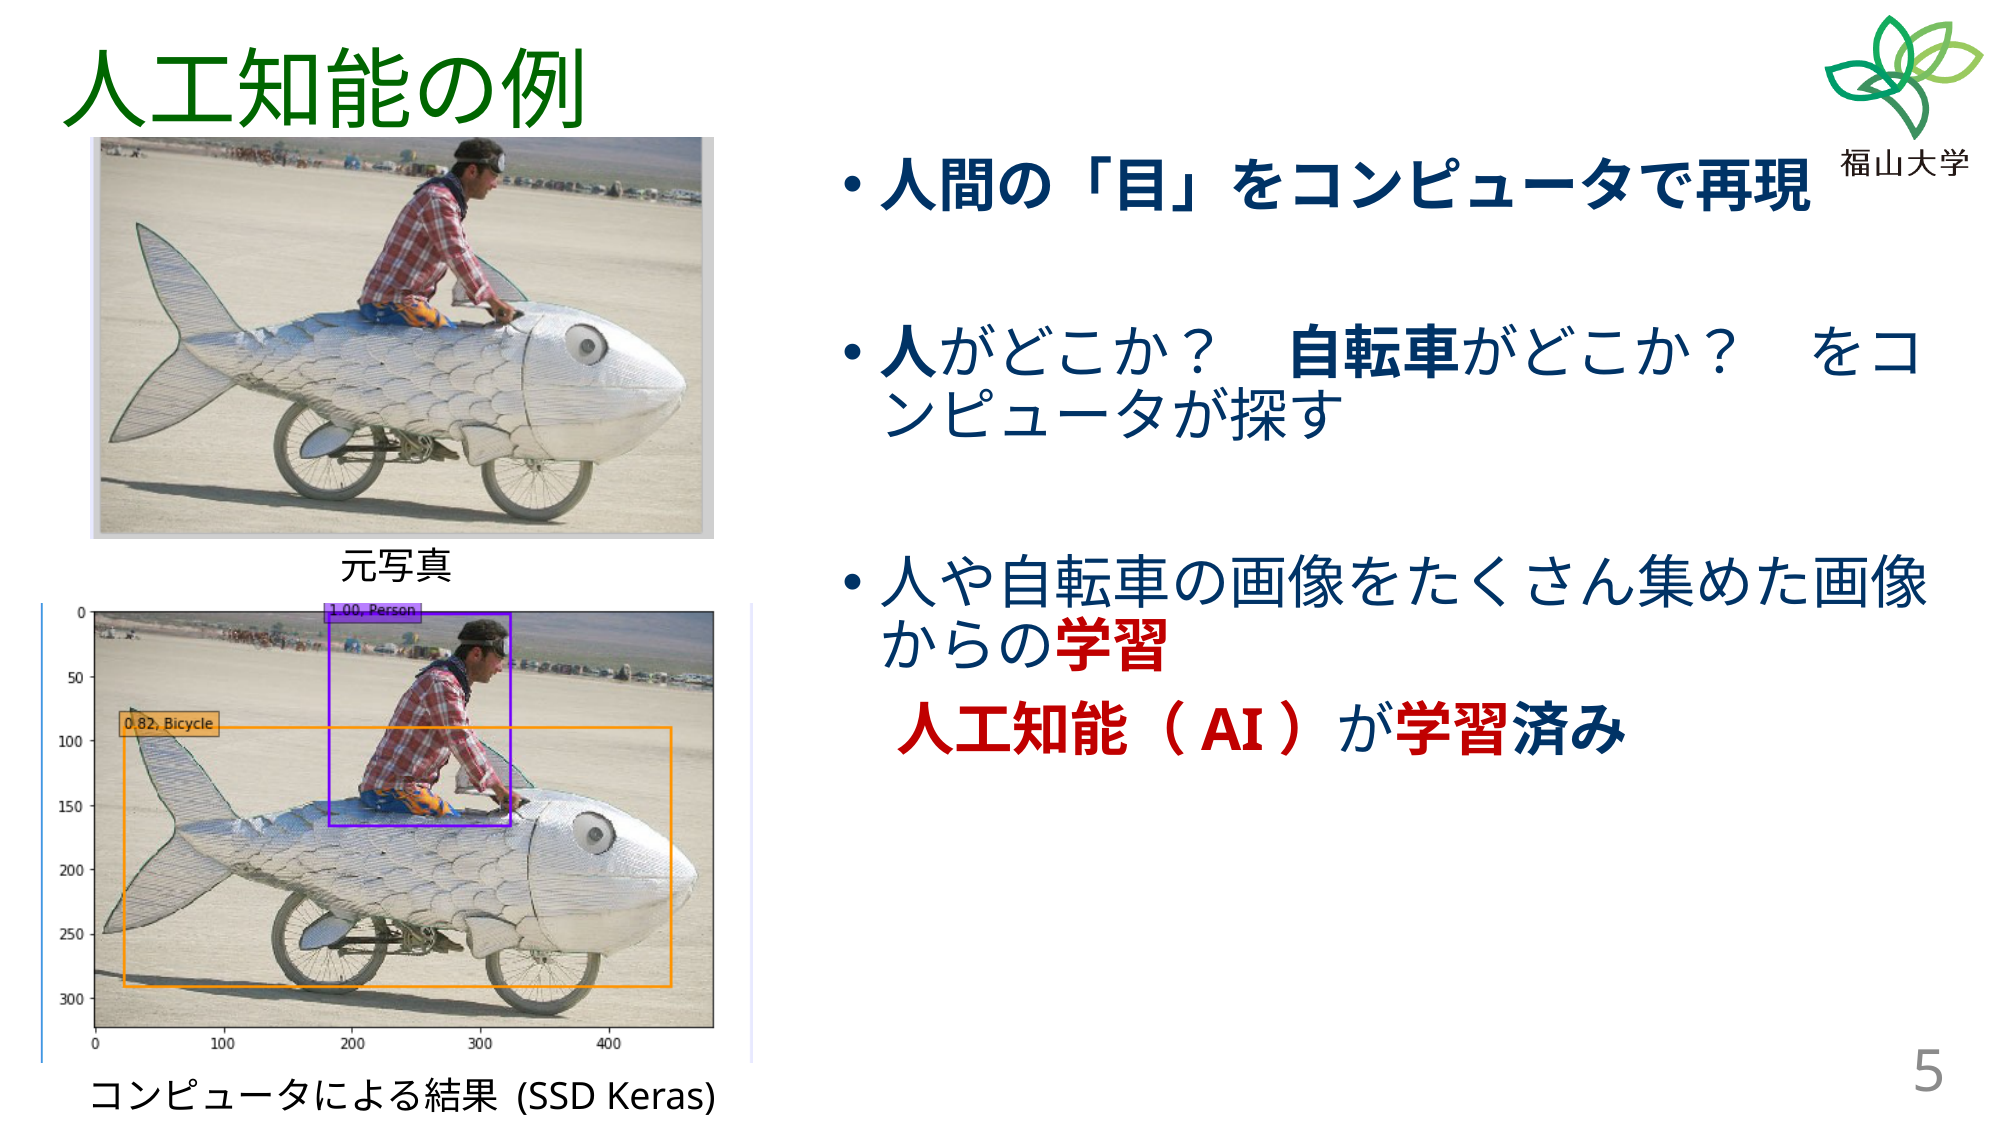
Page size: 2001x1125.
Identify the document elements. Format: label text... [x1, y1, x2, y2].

title 人工知能の例 [45, 36, 1961, 148]
picture [40, 603, 753, 1063]
slide_number 5 [1510, 1042, 1961, 1103]
text_box コンピュータによる結果 (SSD Keras) [73, 1064, 731, 1125]
picture [1809, 0, 2000, 195]
list 人間の「目」をコンピュータで再現 人がどこか？ 自転車がどこか？ をコンピュータが探す 人や自転車の画像をたくさん集めた画像からの学習 人工知能（AI）が学習済み [827, 148, 1961, 1043]
picture [90, 137, 714, 539]
text_box 元写真 [325, 539, 468, 595]
